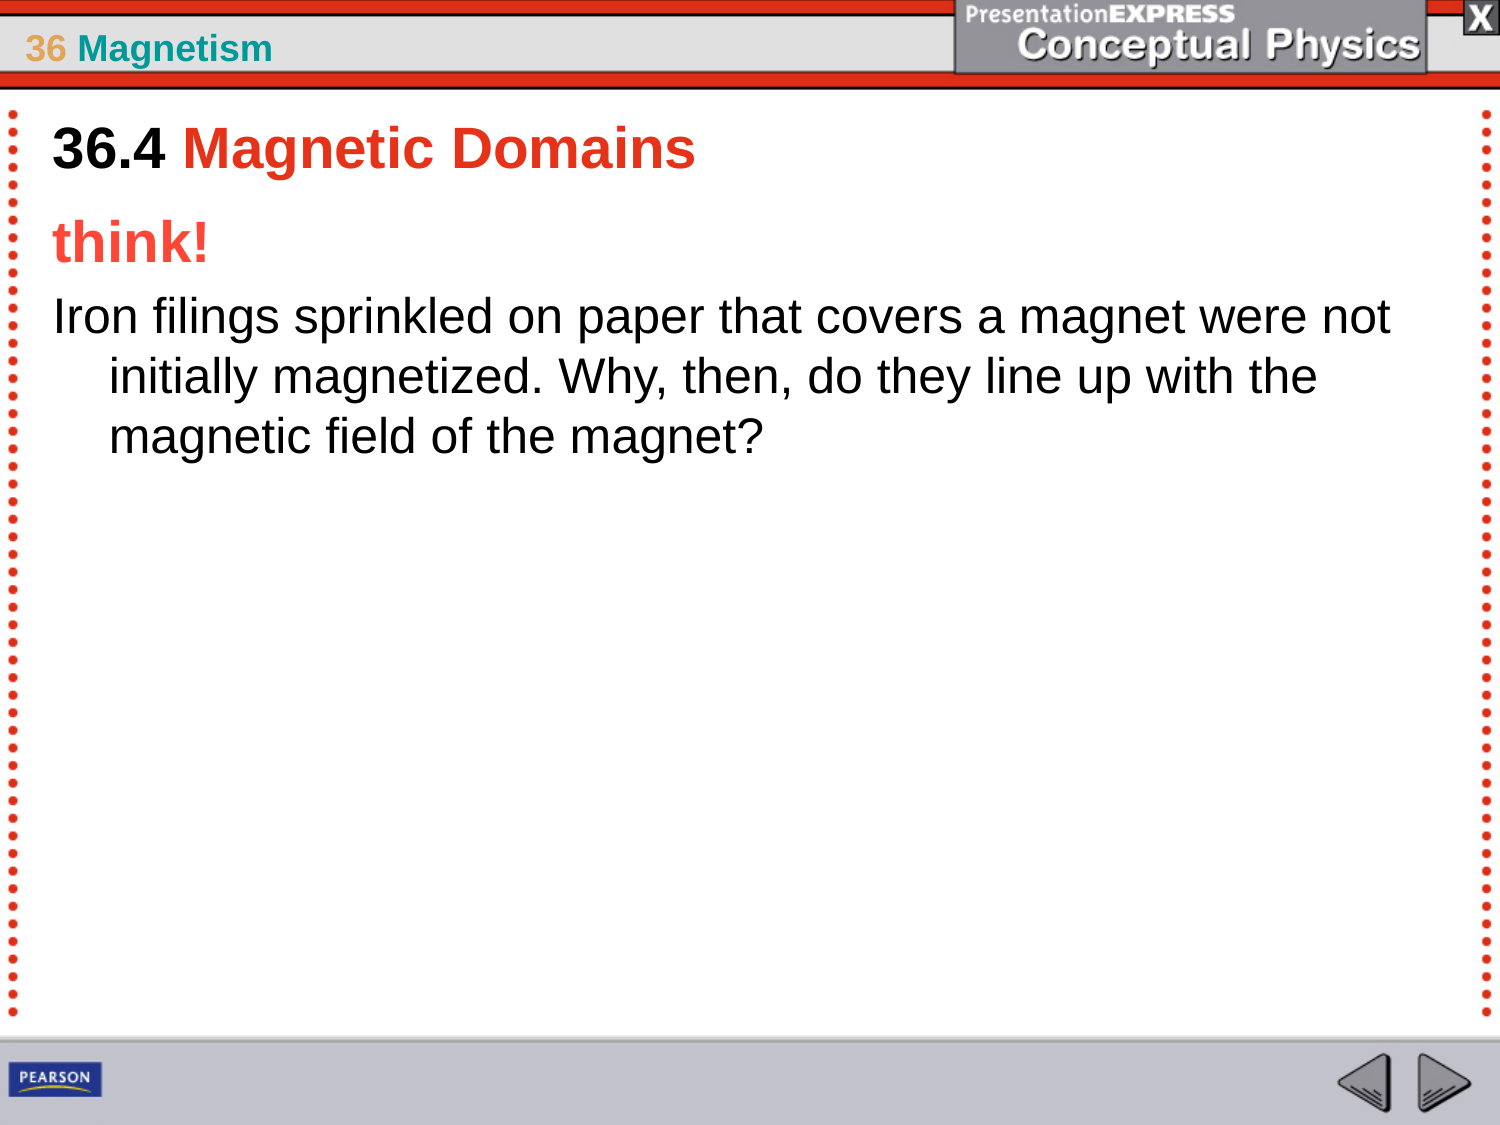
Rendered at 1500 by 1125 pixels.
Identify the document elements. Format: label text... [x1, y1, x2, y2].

list think! Iron filings sprinkled on paper that covers a magnet were not initially magnetized. Why, then, do they line up with the magnetic field of the magnet? [37, 196, 1463, 534]
text_box 36.4 Magnetic Domains [37, 102, 1463, 188]
picture [0, 0, 1500, 1125]
